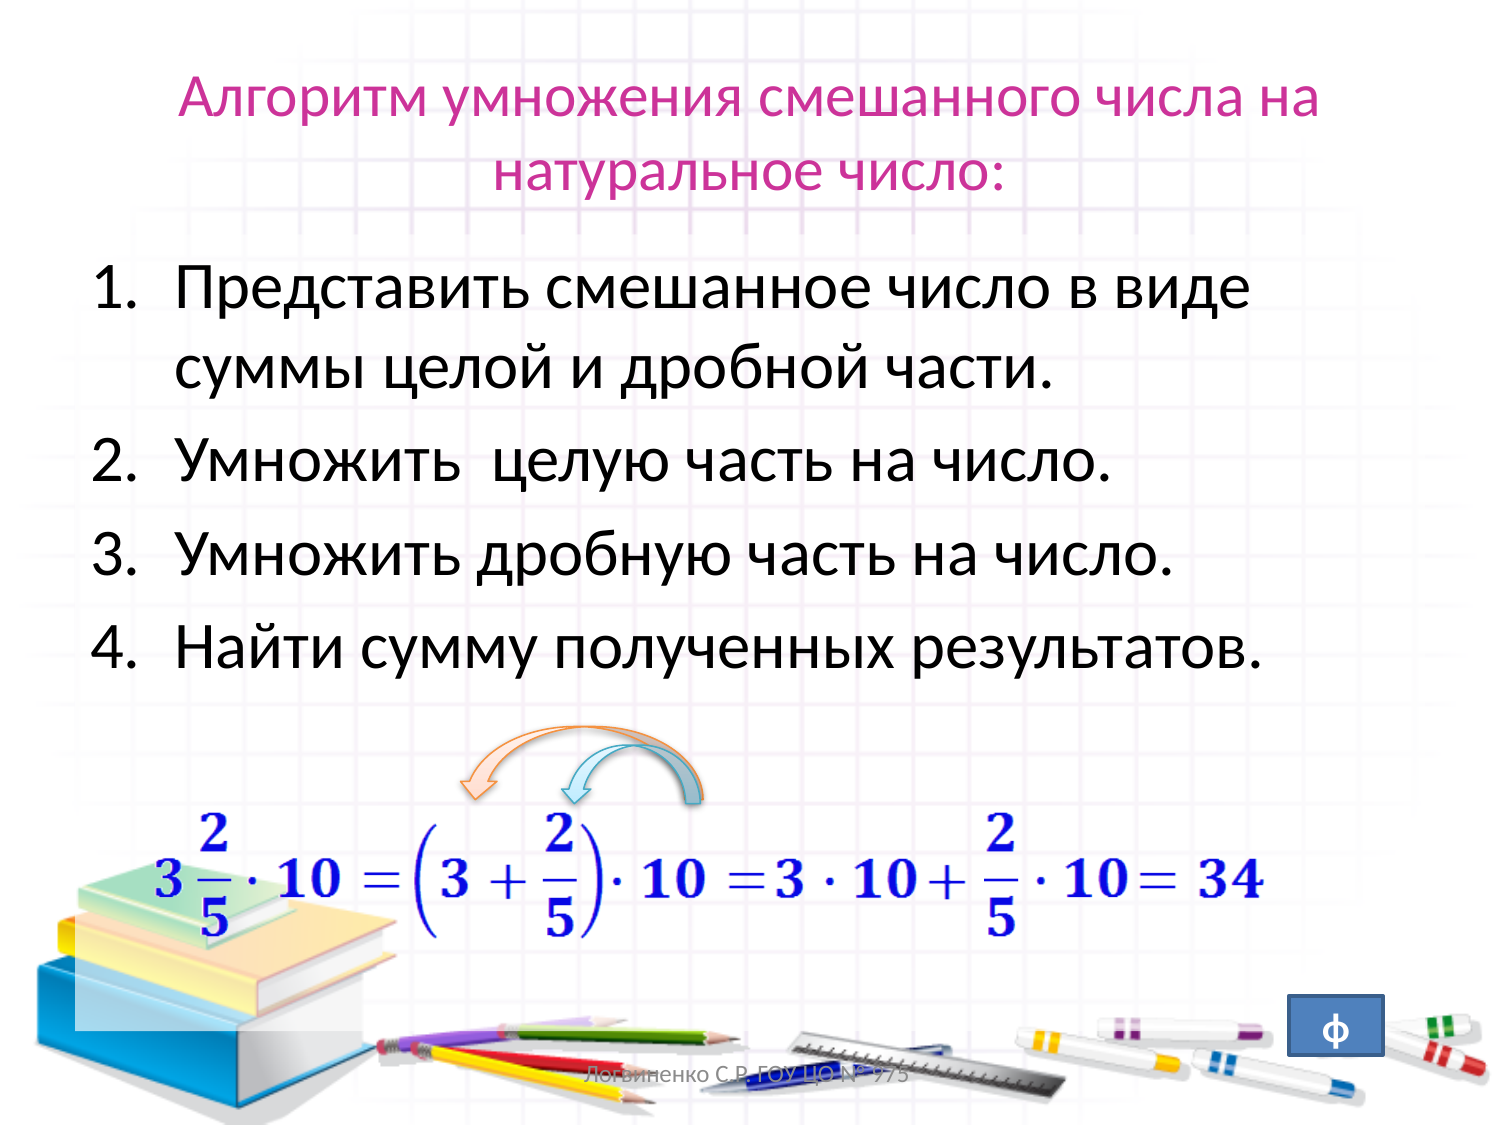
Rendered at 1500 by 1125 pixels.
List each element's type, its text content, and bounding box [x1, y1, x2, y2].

title Алгоритм умножения смешанного числа на натуральное число: [75, 46, 1425, 211]
text_box [459, 725, 701, 801]
text_box ф [1287, 994, 1385, 1057]
picture [0, 1, 1500, 1125]
footer Логвиненко С.Р. ГОУ ЦО № 975 [512, 1042, 988, 1103]
list Представить смешанное число в виде суммы целой и дробной части. Умножить целую часть на число. Умножить дробную часть на число. Найти сумму полученных результатов. [75, 234, 1425, 1032]
text_box [560, 744, 702, 805]
